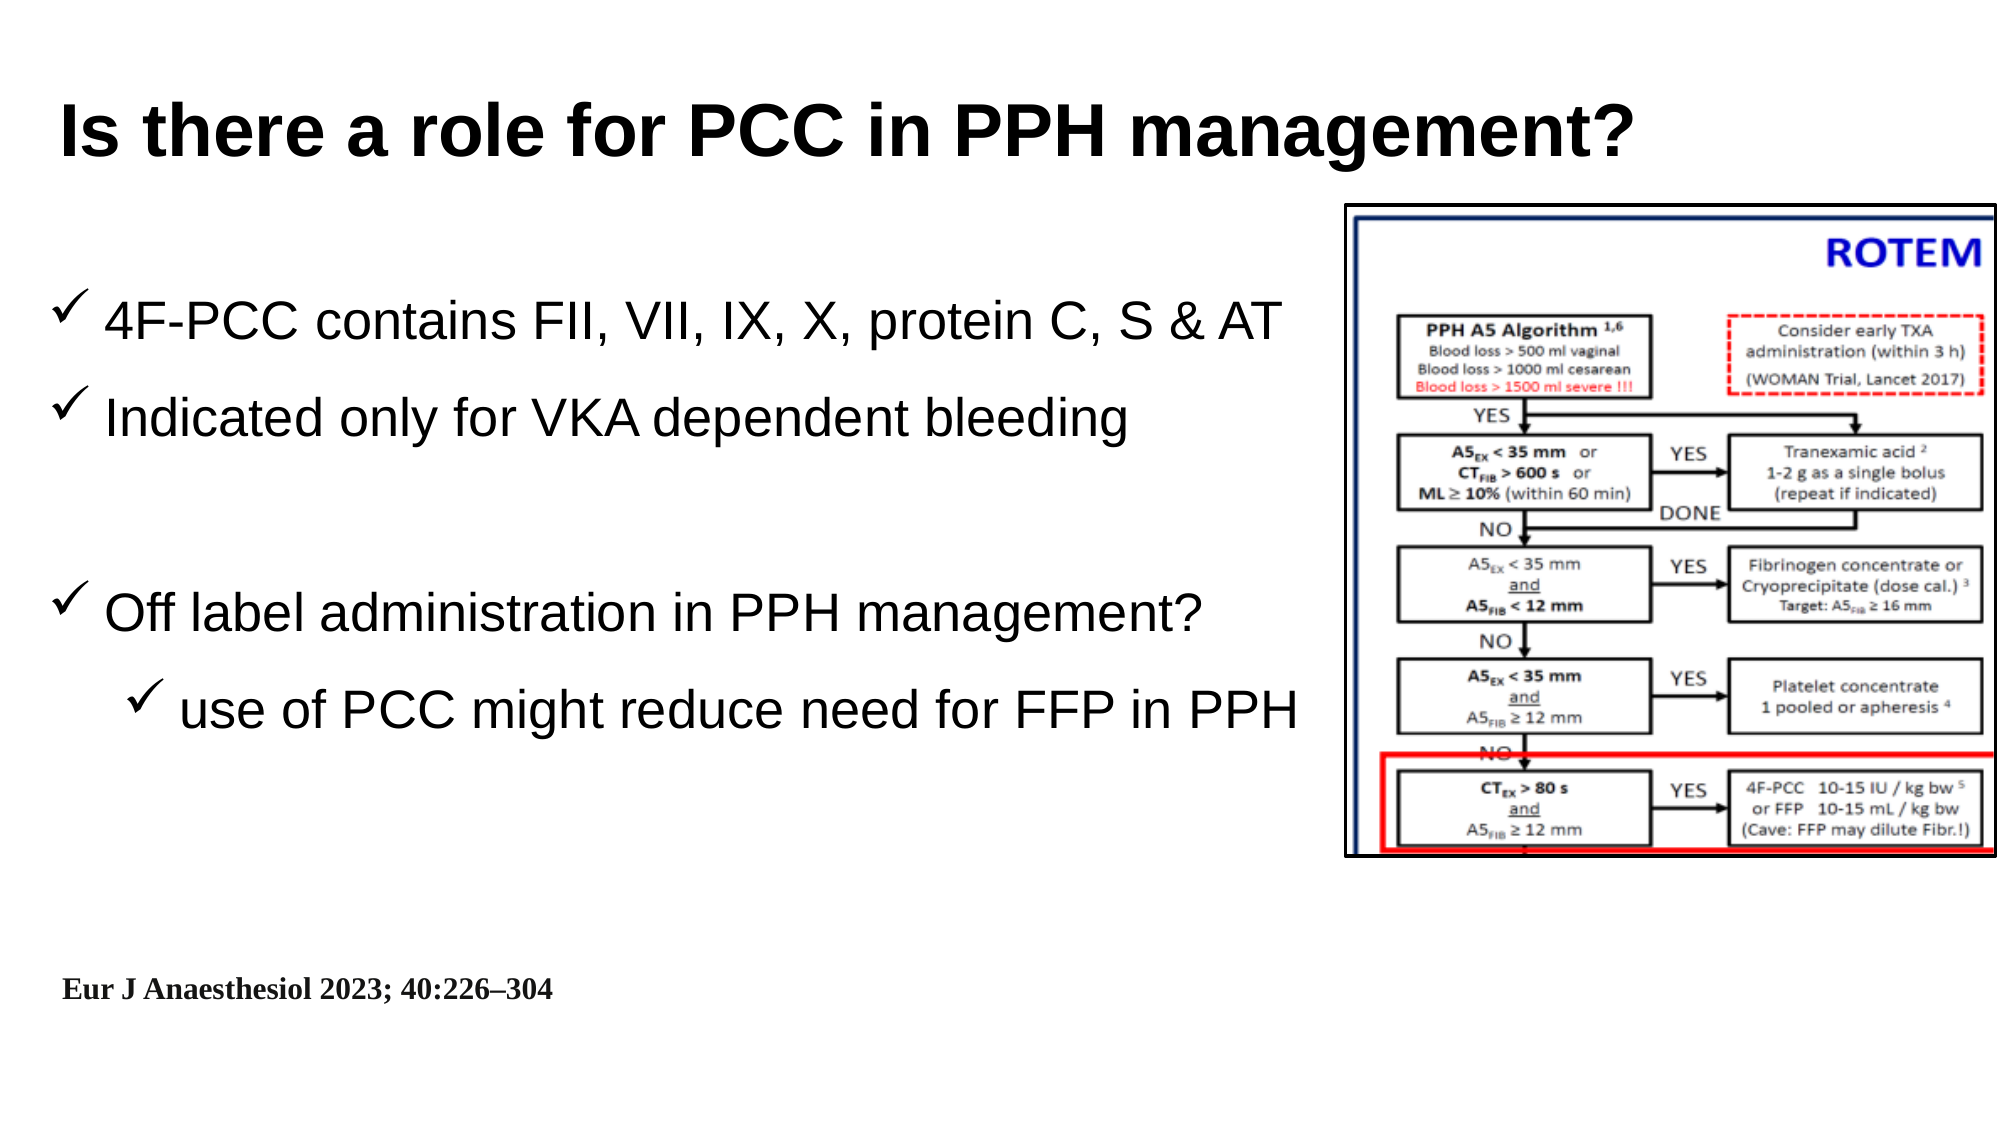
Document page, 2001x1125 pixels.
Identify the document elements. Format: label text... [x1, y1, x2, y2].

title Is there a role for PCC in PPH management? [44, 23, 1770, 241]
text_box Eur J Anaesthesiol 2023; 40:226–304 [41, 921, 1981, 1034]
picture [1347, 206, 1994, 855]
list 4F-PCC contains FII, VII, IX, X, protein C, S & AT Indicated only for VKA dependent bleeding Off label administration in PPH management? use of PCC might reduce need for FFP in PPH [32, 244, 1325, 853]
